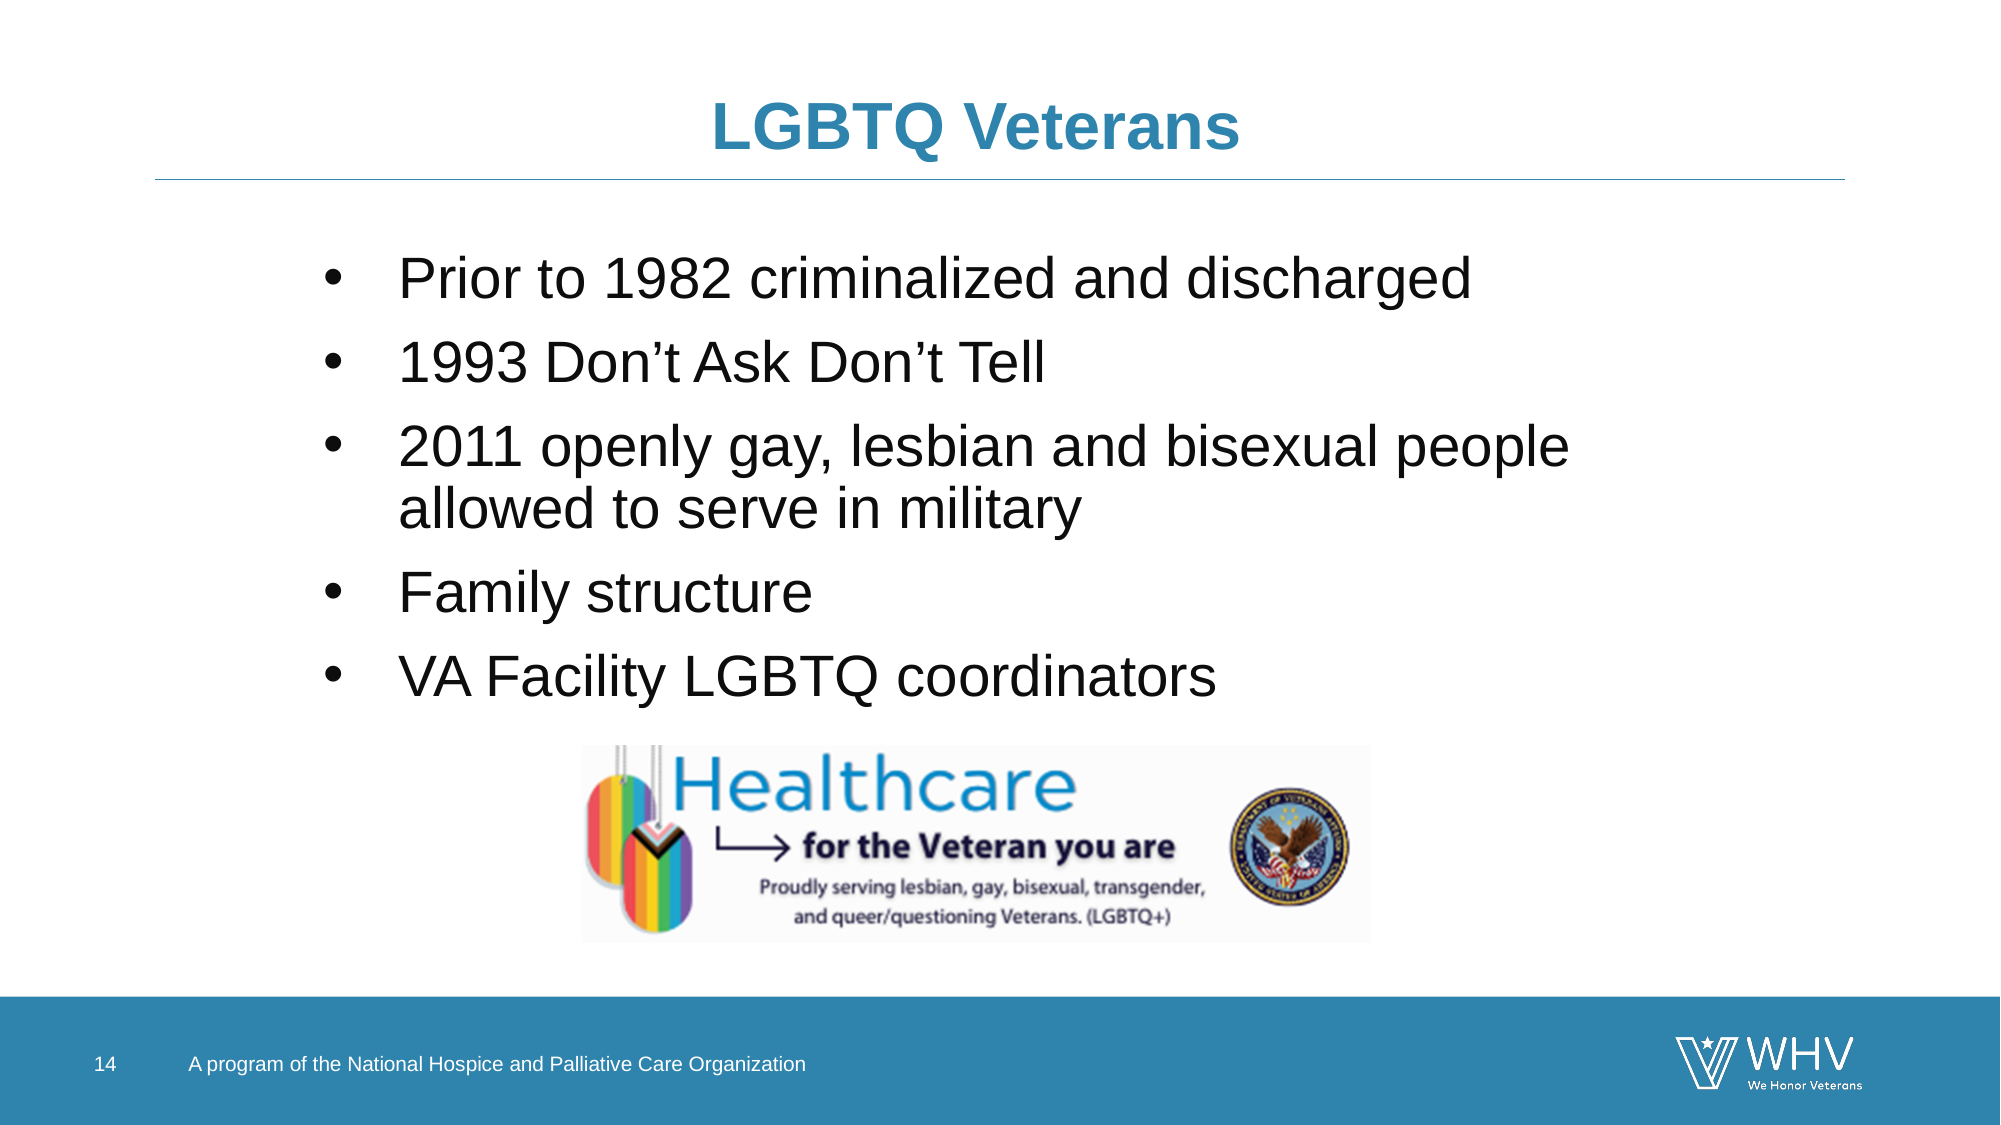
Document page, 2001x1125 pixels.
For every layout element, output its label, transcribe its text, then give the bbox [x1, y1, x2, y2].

slide_number A program of the National Hospice and Palliative Care Organization [173, 1042, 869, 1103]
list Prior to 1982 criminalized and discharged 1993 Don’t Ask Don’t Tell 2011 openly gay, lesbian and bisexual people allowed to serve in military Family structure VA Facility LGBTQ coordinators [308, 240, 1692, 746]
title LGBTQ Veterans [89, 70, 1865, 186]
slide_number 14 [79, 1042, 154, 1103]
picture [582, 745, 1371, 943]
